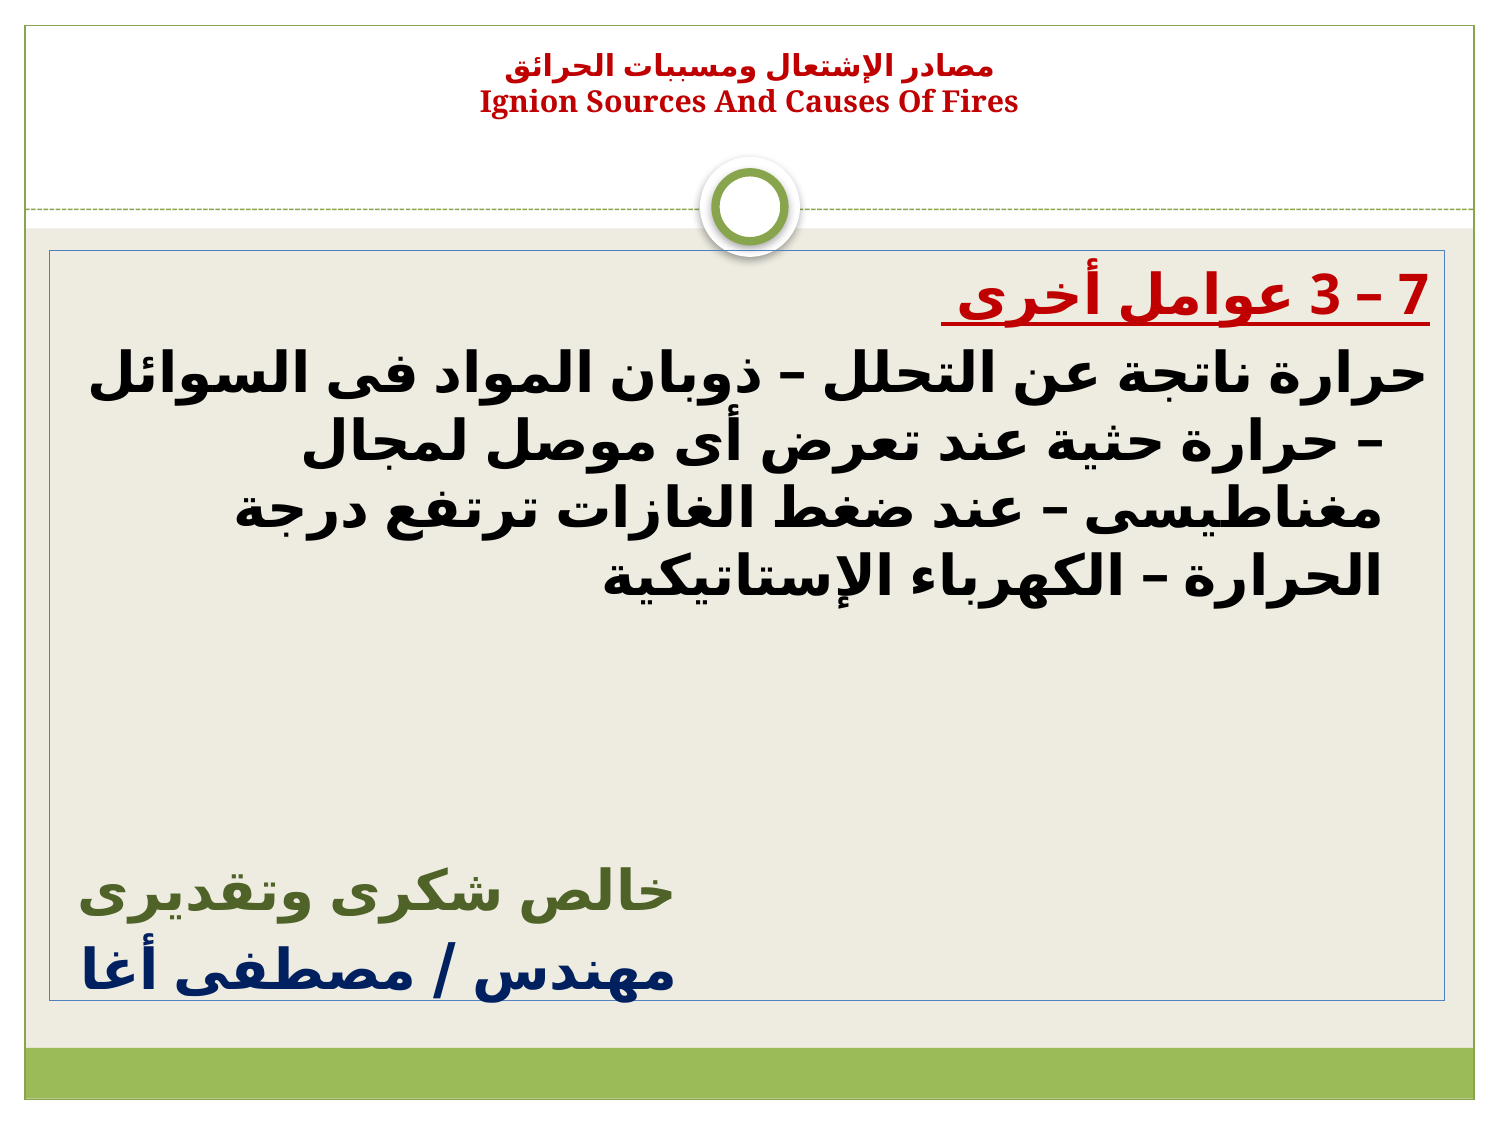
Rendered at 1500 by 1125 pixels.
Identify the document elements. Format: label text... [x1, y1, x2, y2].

list 7 – 3 عوامل أخرى حرارة ناتجة عن التحلل – ذوبان المواد فى السوائل – حرارة حثية عند تعرض أى موصل لمجال مغناطيسى – عند ضغط الغازات ترتفع درجة الحرارة – الكهرباء الإستاتيكية خالص شكرى وتقديرى مهندس / مصطفى أغا [49, 250, 1445, 1001]
title مصادر الإشتعال ومسببات الحرائق Ignion Sources And Causes Of Fires [49, 37, 1450, 162]
